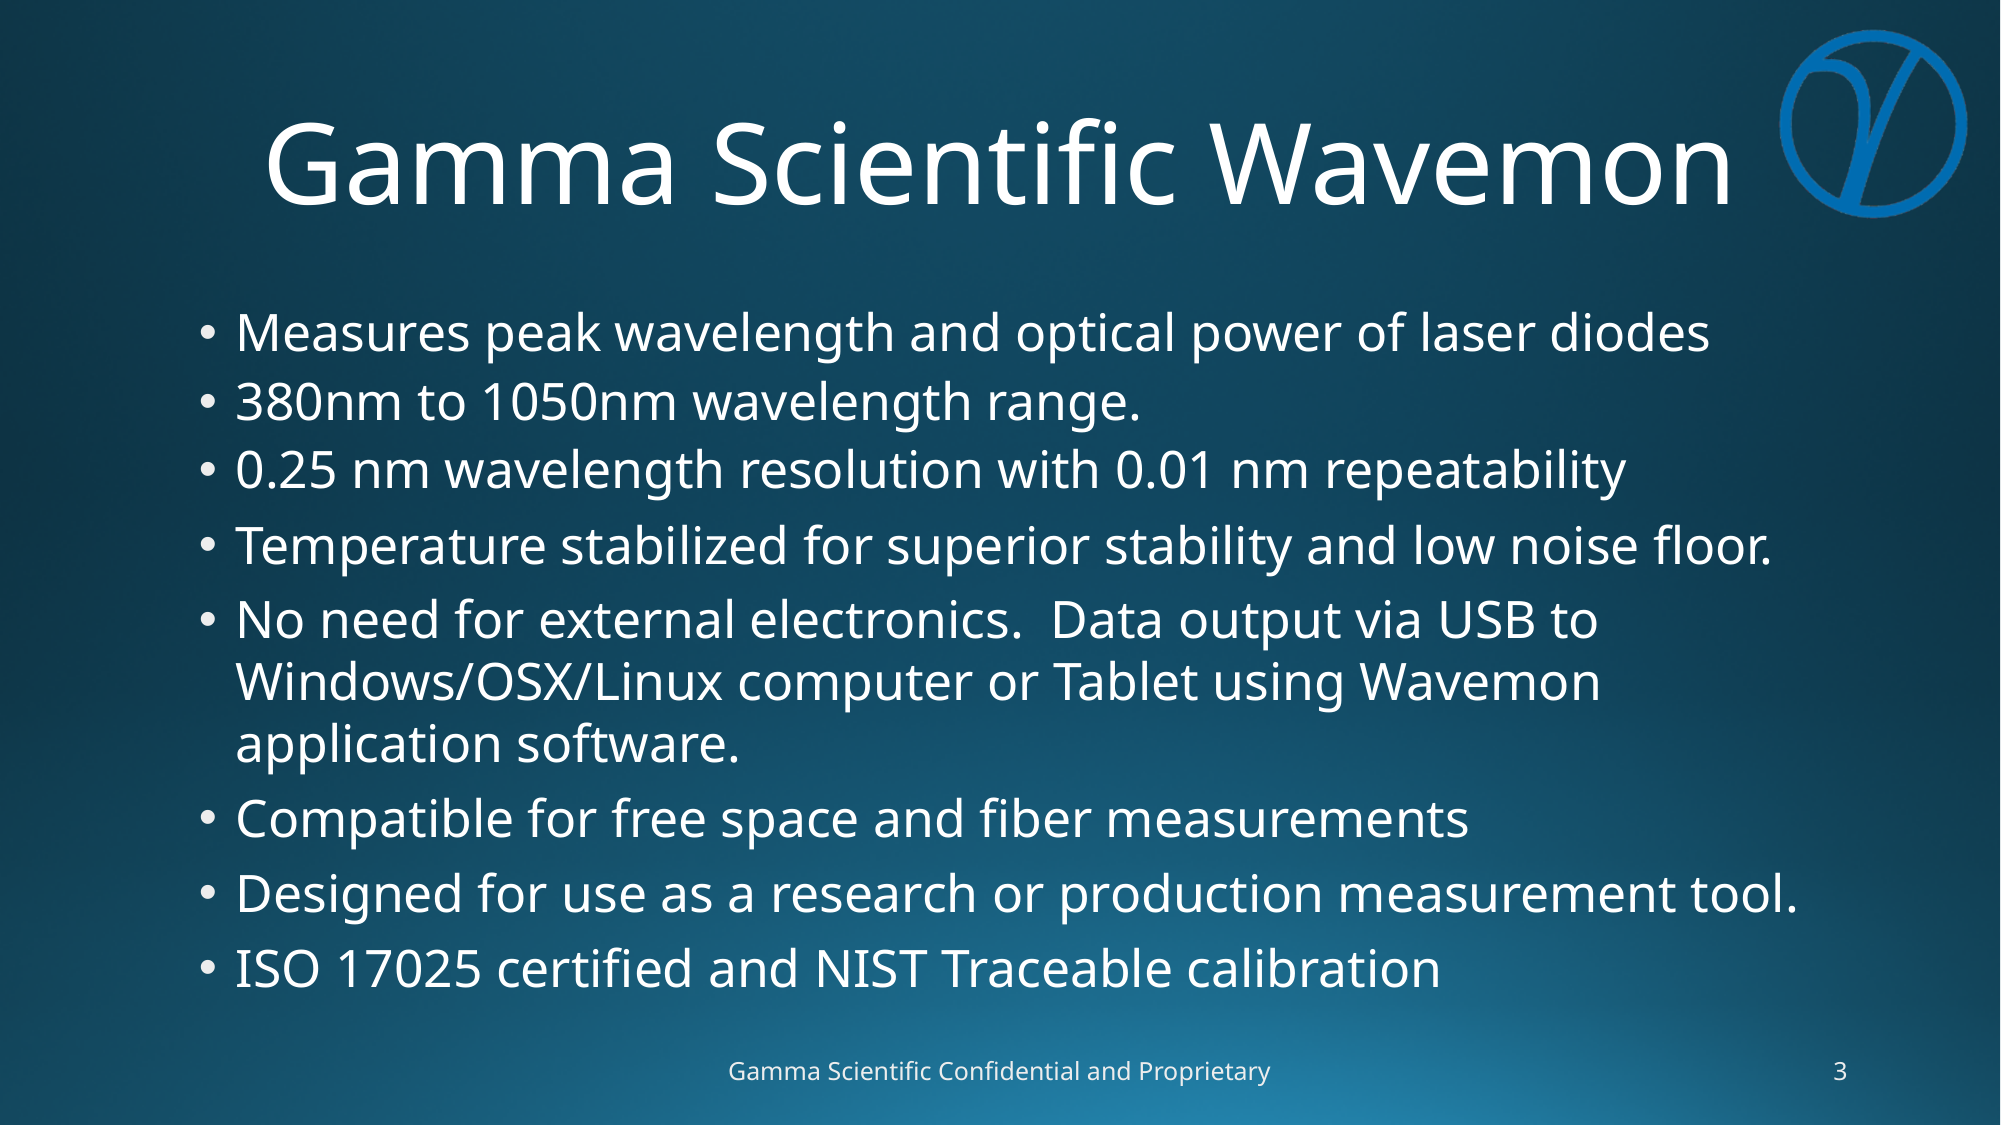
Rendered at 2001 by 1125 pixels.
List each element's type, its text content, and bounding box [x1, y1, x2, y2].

title Gamma Scientific Wavemon [137, 59, 1863, 278]
slide_number 3 [1412, 1042, 1863, 1103]
footer Gamma Scientific Confidential and Proprietary [662, 1042, 1338, 1103]
picture [0, 0, 2001, 1125]
list Measures peak wavelength and optical power of laser diodes 380nm to 1050nm wavelength range. 0.25 nm wavelength resolution with 0.01 nm repeatability Temperature stabilized for superior stability and low noise floor. No need for external electronics. Data output via USB to Windows/OSX/Linux computer or Tablet using Wavemon application software. Compatible for free space and fiber measurements Designed for use as a research or production measurement tool. ISO 17025 certified and NIST Traceable calibration [183, 299, 1863, 1014]
